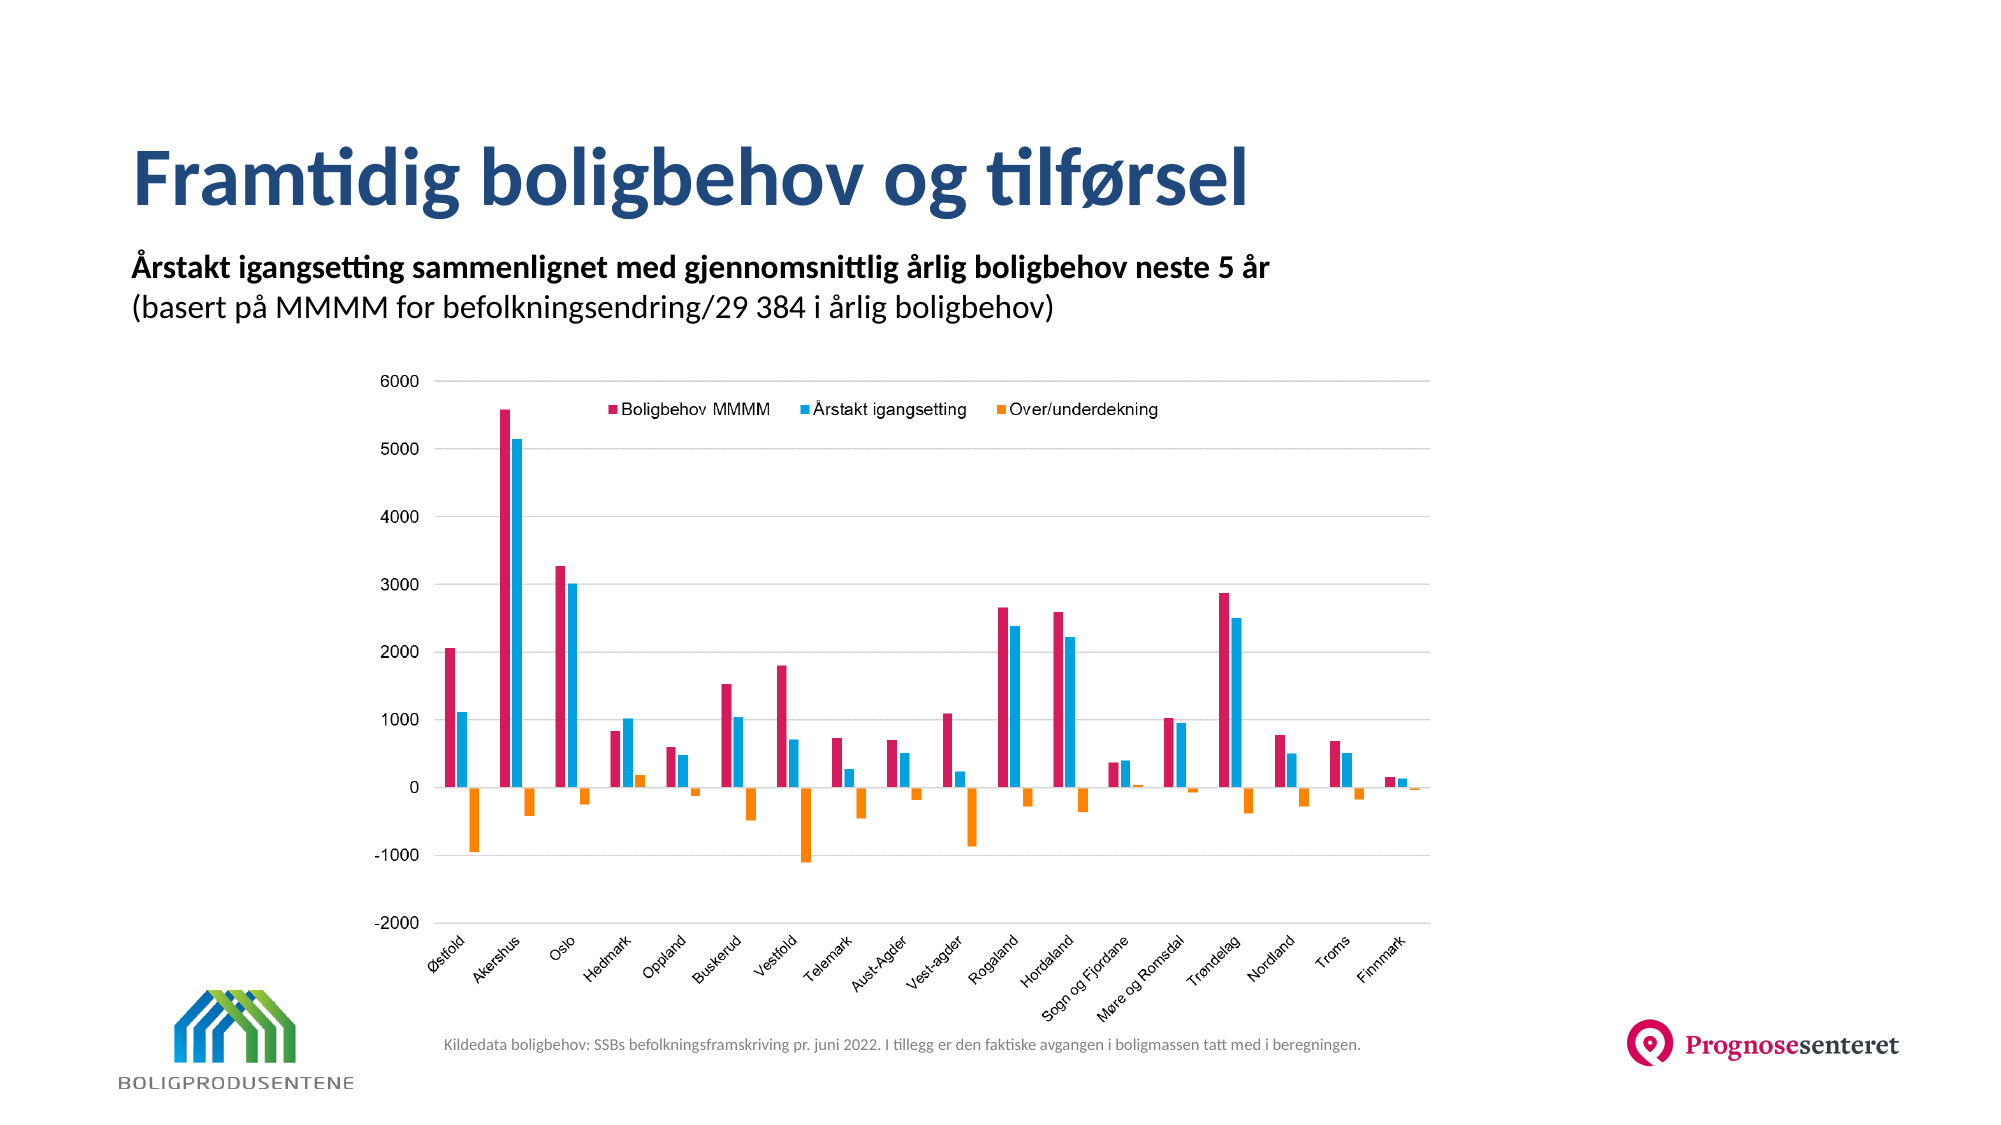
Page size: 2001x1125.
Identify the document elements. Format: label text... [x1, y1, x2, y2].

text_box Kildedata boligbehov: SSBs befolkningsframskriving pr. juni 2022. I tillegg er den faktiske avgangen i boligmassen tatt med i beregningen. [429, 1026, 1571, 1061]
picture [119, 990, 353, 1089]
picture [372, 331, 1438, 1027]
title Framtidig boligbehov og tilførsel [99, 70, 1900, 273]
picture [1608, 993, 1916, 1093]
text_box Årstakt igangsetting sammenlignet med gjennomsnittlig årlig boligbehov neste 5 år (basert på MMMM for befolkningsendring/29 384 i årlig boligbehov) [116, 237, 1916, 333]
